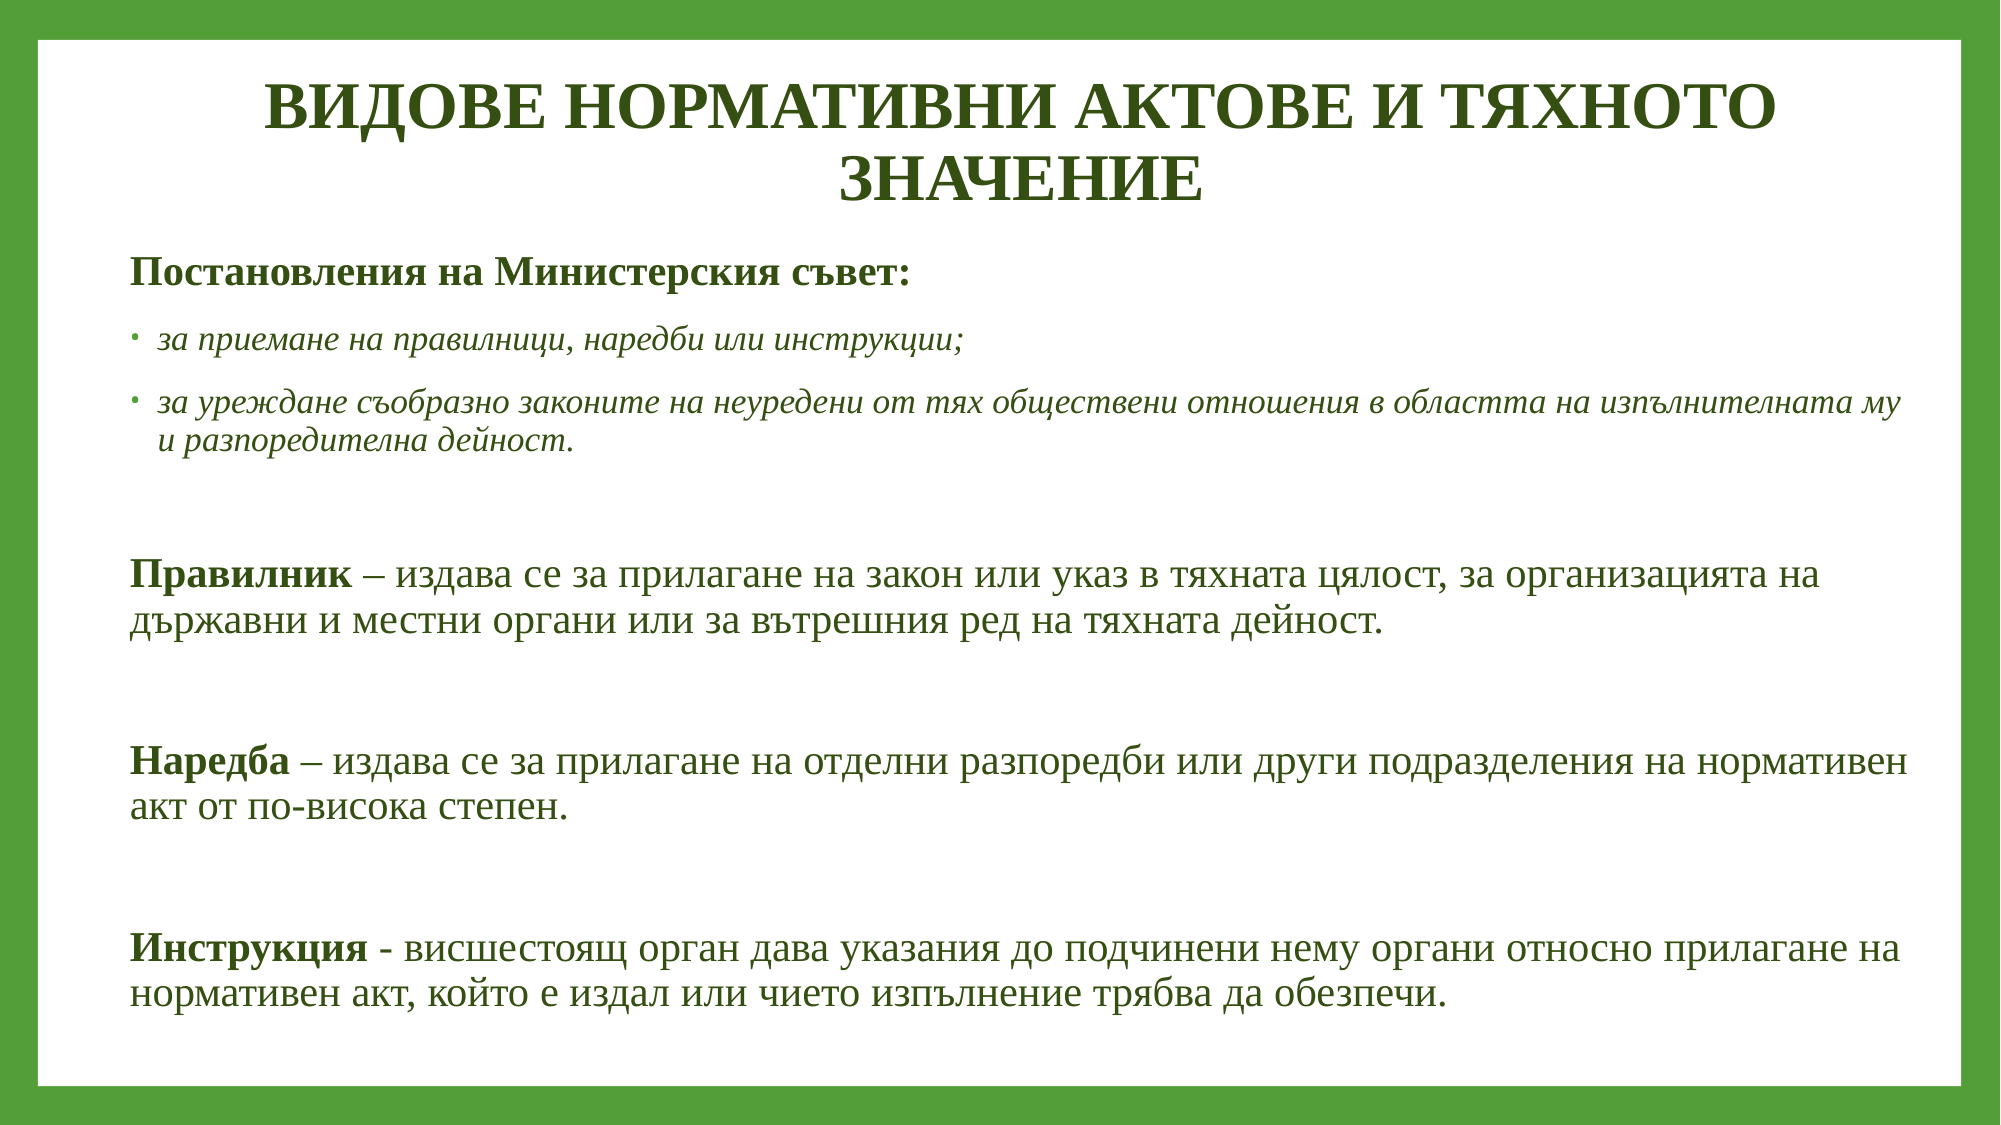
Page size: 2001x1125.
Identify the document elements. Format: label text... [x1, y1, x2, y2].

list Постановления на Министерския съвет: за приемане на правилници, наредби или инструкции; за уреждане съобразно законите на неуредени от тях обществени отношения в областта на изпълнителната му и разпоредителна дейност. Правилник – издава се за прилагане на закон или указ в тяхната цялост, за организацията на държавни и местни органи или за вътрешния ред на тяхната дейност. Наредба – издава се за прилагане на отделни разпоредби или други подразделения на нормативен акт от по-висока степен. Инструкция - висшестоящ орган дава указания до подчинени нему органи относно прилагане на нормативен акт, който е издал или чието изпълнение трябва да обезпечи. [108, 241, 1929, 1031]
title ВИДОВЕ НОРМАТИВНИ АКТОВЕ И ТЯХНОТО ЗНАЧЕНИЕ [108, 43, 1929, 241]
